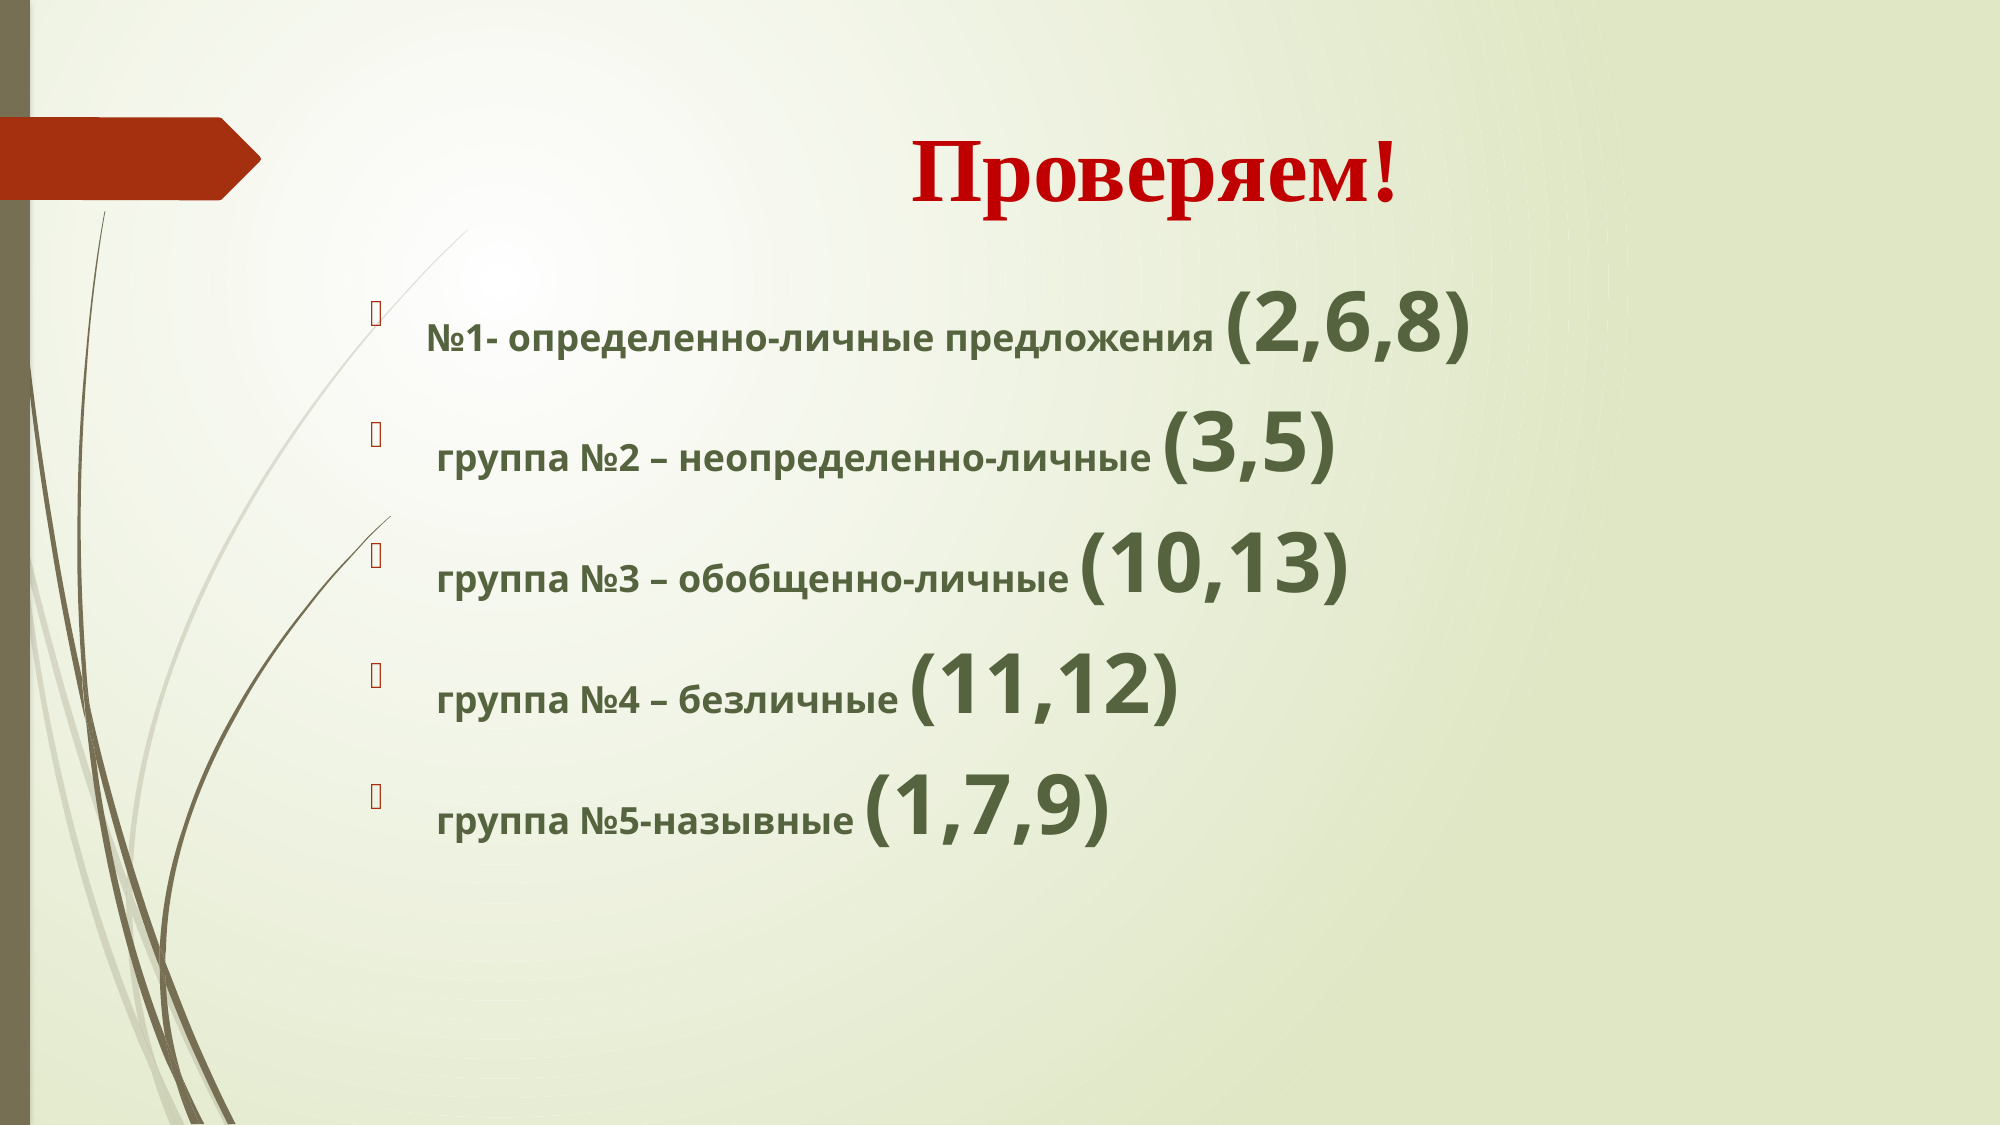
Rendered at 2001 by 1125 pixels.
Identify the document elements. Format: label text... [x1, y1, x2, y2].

list №1- определенно-личные предложения (2,6,8) группа №2 – неопределенно-личные (3,5) группа №3 – обобщенно-личные (10,13) группа №4 – безличные (11,12) группа №5-назывные (1,7,9) [355, 260, 1888, 970]
title Проверяем! [425, 102, 1888, 260]
